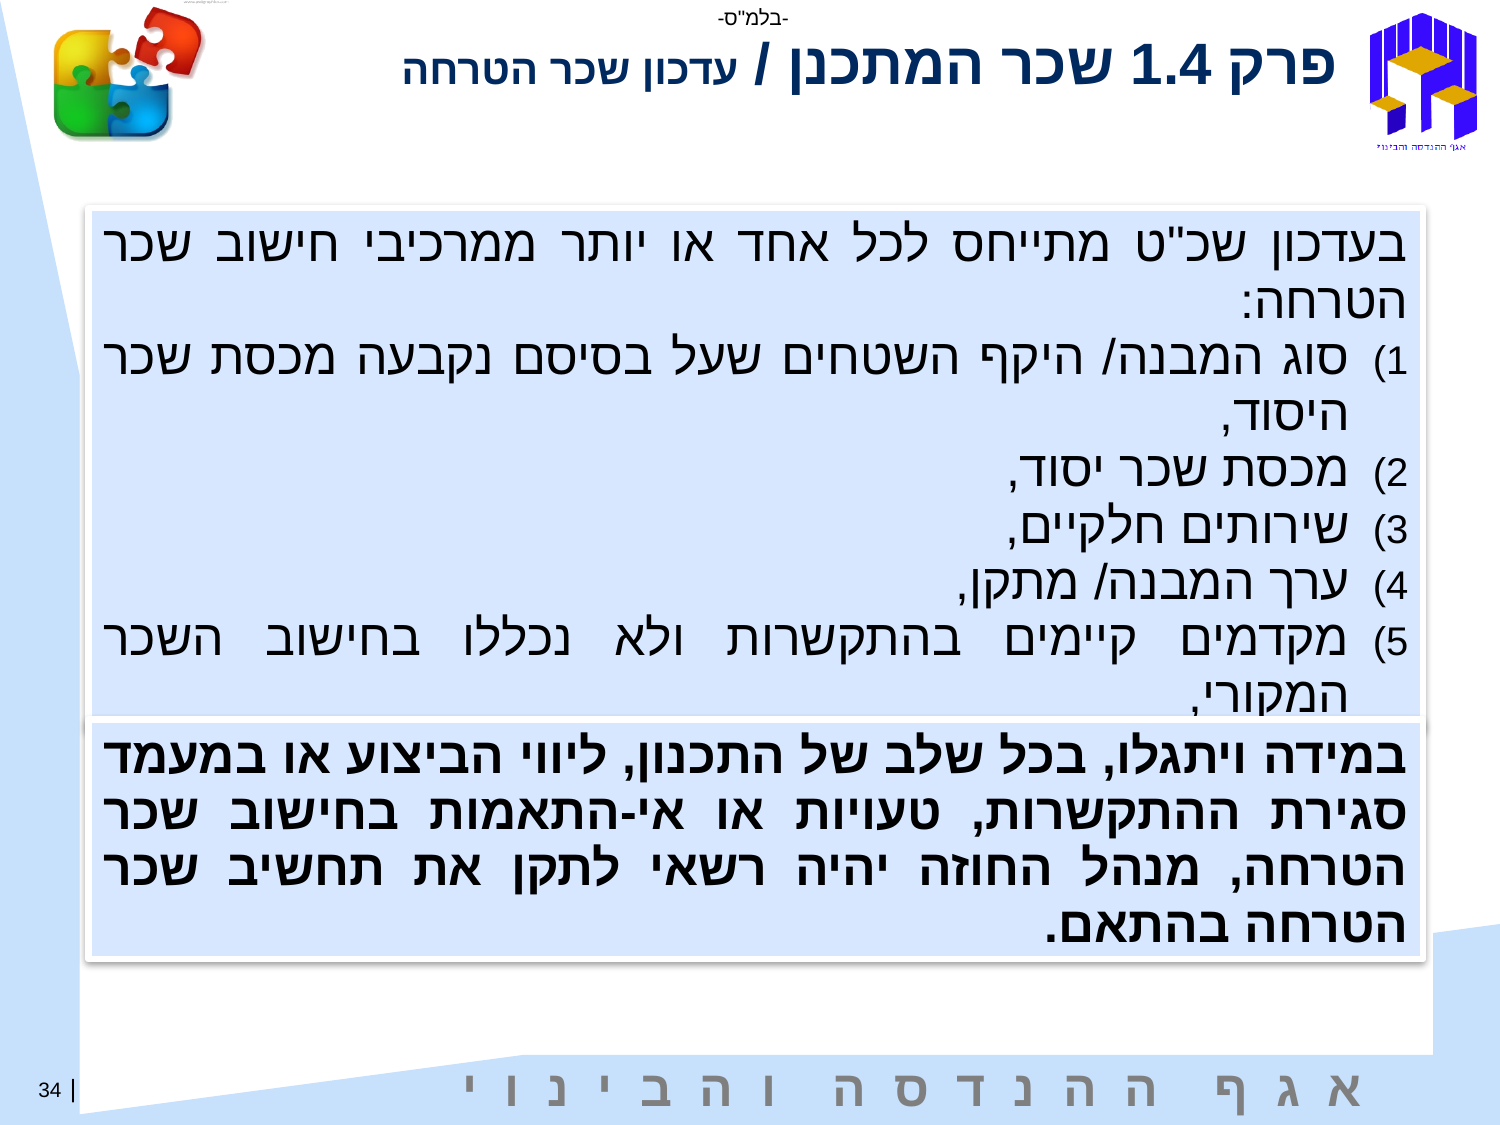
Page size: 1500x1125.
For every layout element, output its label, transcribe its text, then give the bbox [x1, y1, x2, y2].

text_box במידה ויתגלו, בכל שלב של התכנון, ליווי הביצוע או במעמד סגירת ההתקשרות, טעויות או אי-התאמות בחישוב שכר הטרחה, מנהל החוזה יהיה רשאי לתקן את תחשיב שכר הטרחה בהתאם. [85, 716, 1426, 962]
picture [1348, 0, 1500, 161]
slide_number 34 [28, 1077, 62, 1103]
text_box פרק 1.4 שכר המתכנן / עדכון שכר הטרחה [235, 31, 1353, 102]
text_box בעדכון שכ"ט מתייחס לכל אחד או יותר ממרכיבי חישוב שכר הטרחה: סוג המבנה/ היקף השטחים שעל בסיסם נקבעה מכסת שכר היסוד, מכסת שכר יסוד, שירותים חלקיים, ערך המבנה/ מתקן, מקדמים קיימים בהתקשרות ולא נכללו בחישוב השכר המקורי, [85, 205, 1426, 716]
picture [0, 0, 231, 162]
